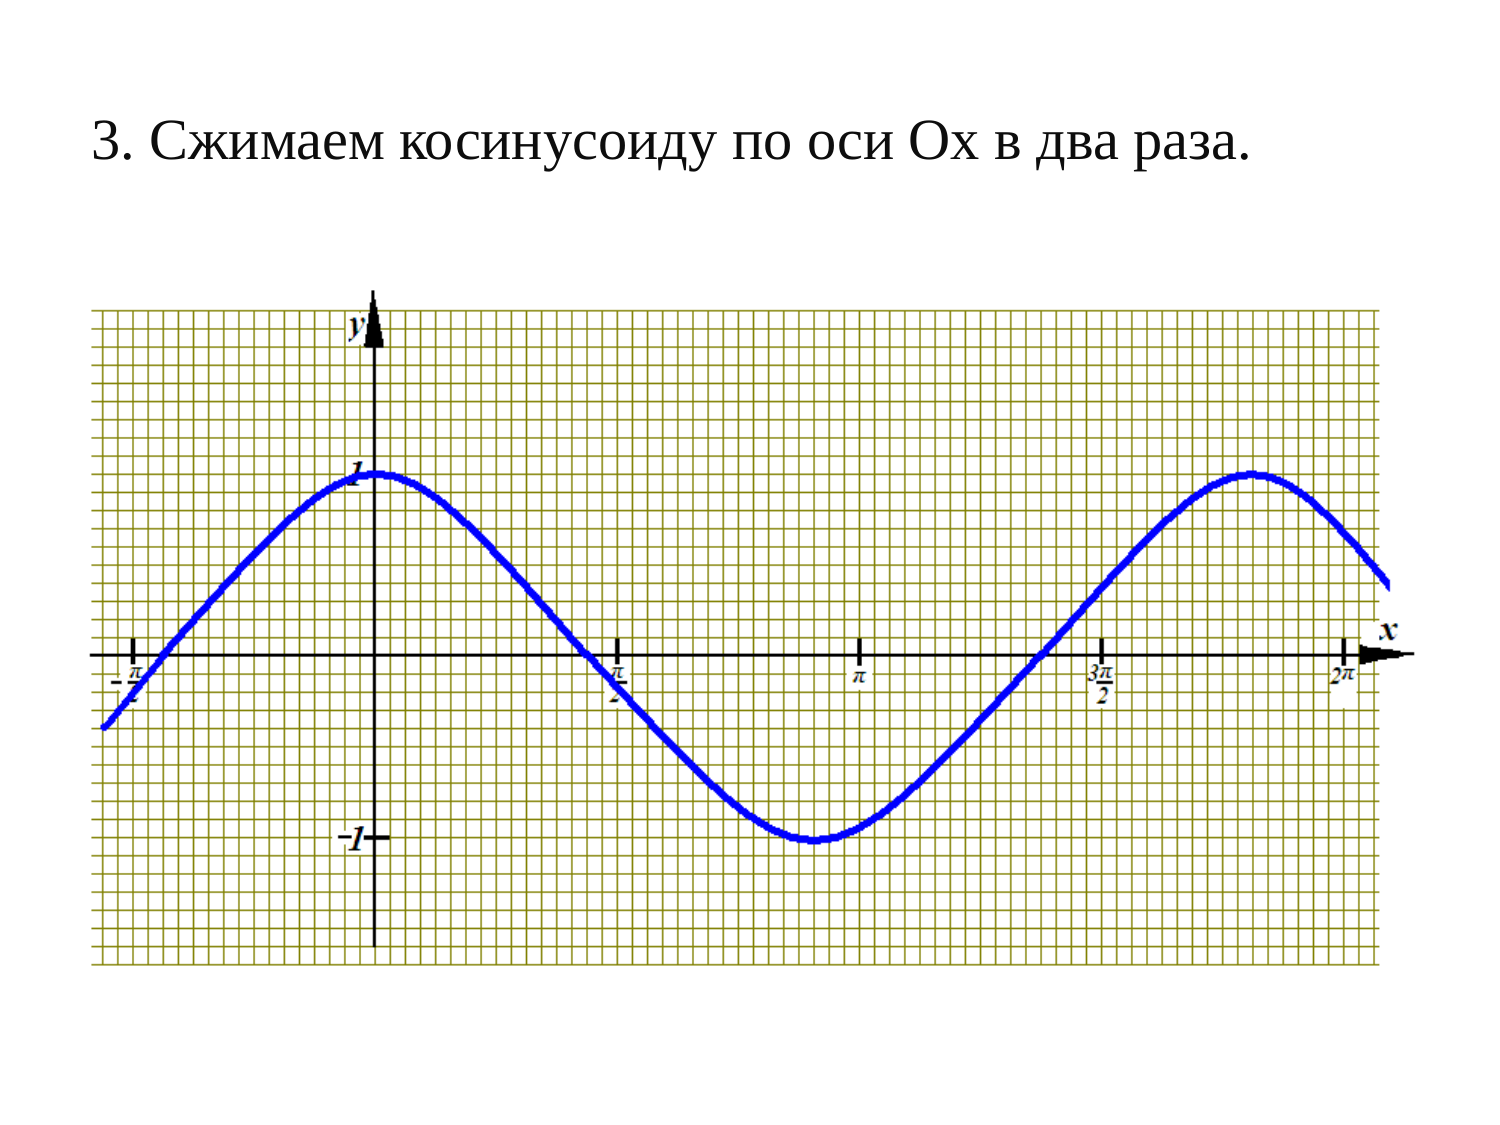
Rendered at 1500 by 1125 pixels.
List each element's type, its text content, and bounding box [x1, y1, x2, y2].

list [74, 280, 1426, 988]
title 3. Сжимаем косинусоиду по оси Ох в два раза. [76, 42, 1427, 231]
